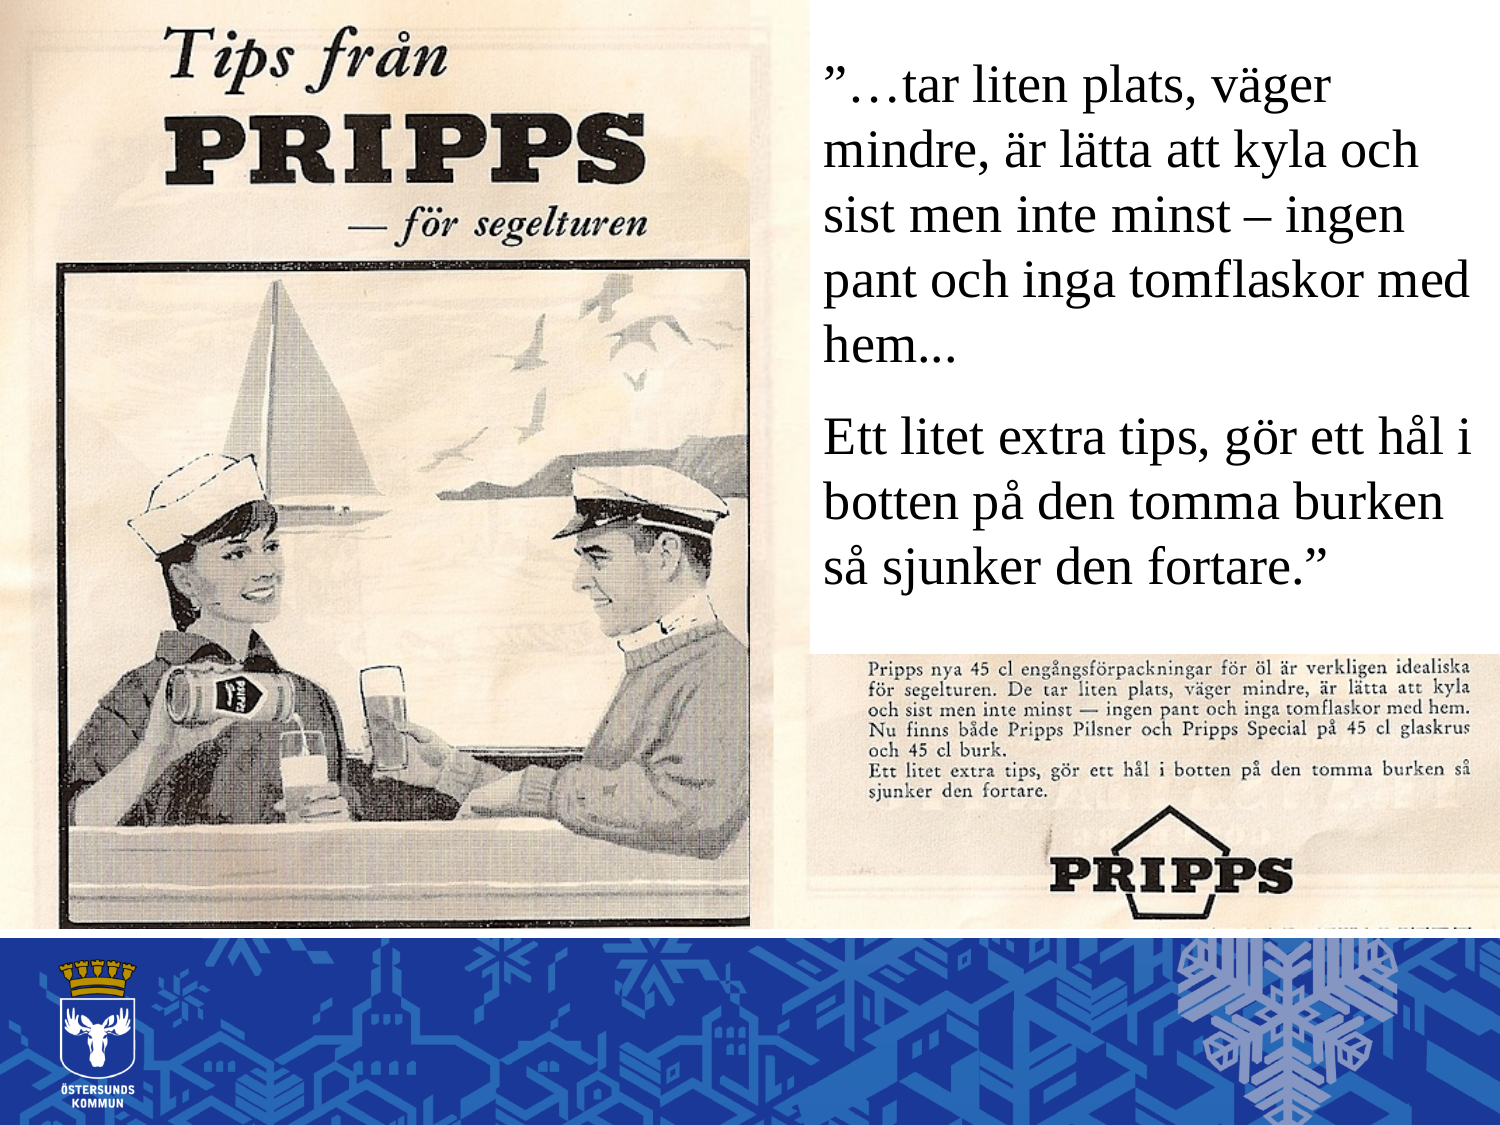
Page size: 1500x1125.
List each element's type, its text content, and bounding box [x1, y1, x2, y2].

picture [0, 0, 1500, 929]
picture [0, 938, 1500, 1125]
text_box ”…tar liten plats, väger mindre, är lätta att kyla och sist men inte minst – ingen pant och inga tomflaskor med hem... Ett litet extra tips, gör ett hål i botten på den tomma burken så sjunker den fortare.” [826, 41, 1489, 603]
